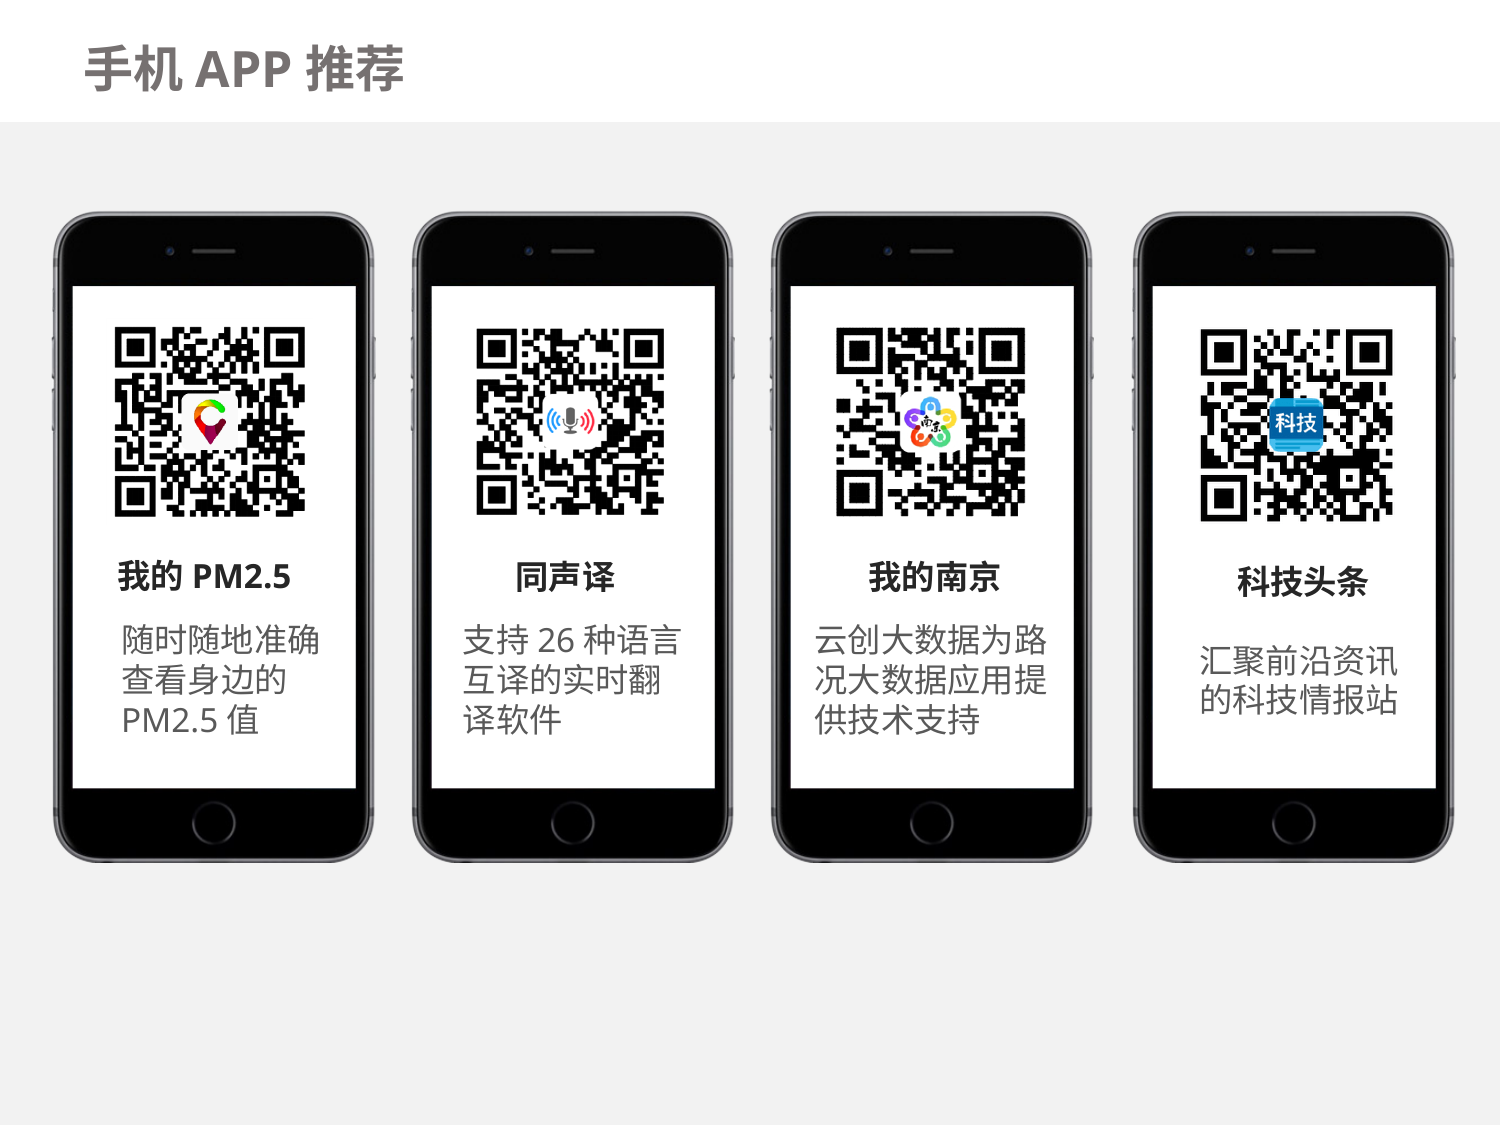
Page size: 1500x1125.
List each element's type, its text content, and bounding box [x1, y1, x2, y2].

text_box [0, 0, 1500, 123]
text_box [1114, 187, 1476, 863]
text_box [17, 187, 376, 863]
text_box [376, 187, 735, 863]
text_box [735, 187, 1114, 863]
text_box 手机APP推荐 [69, 30, 421, 150]
